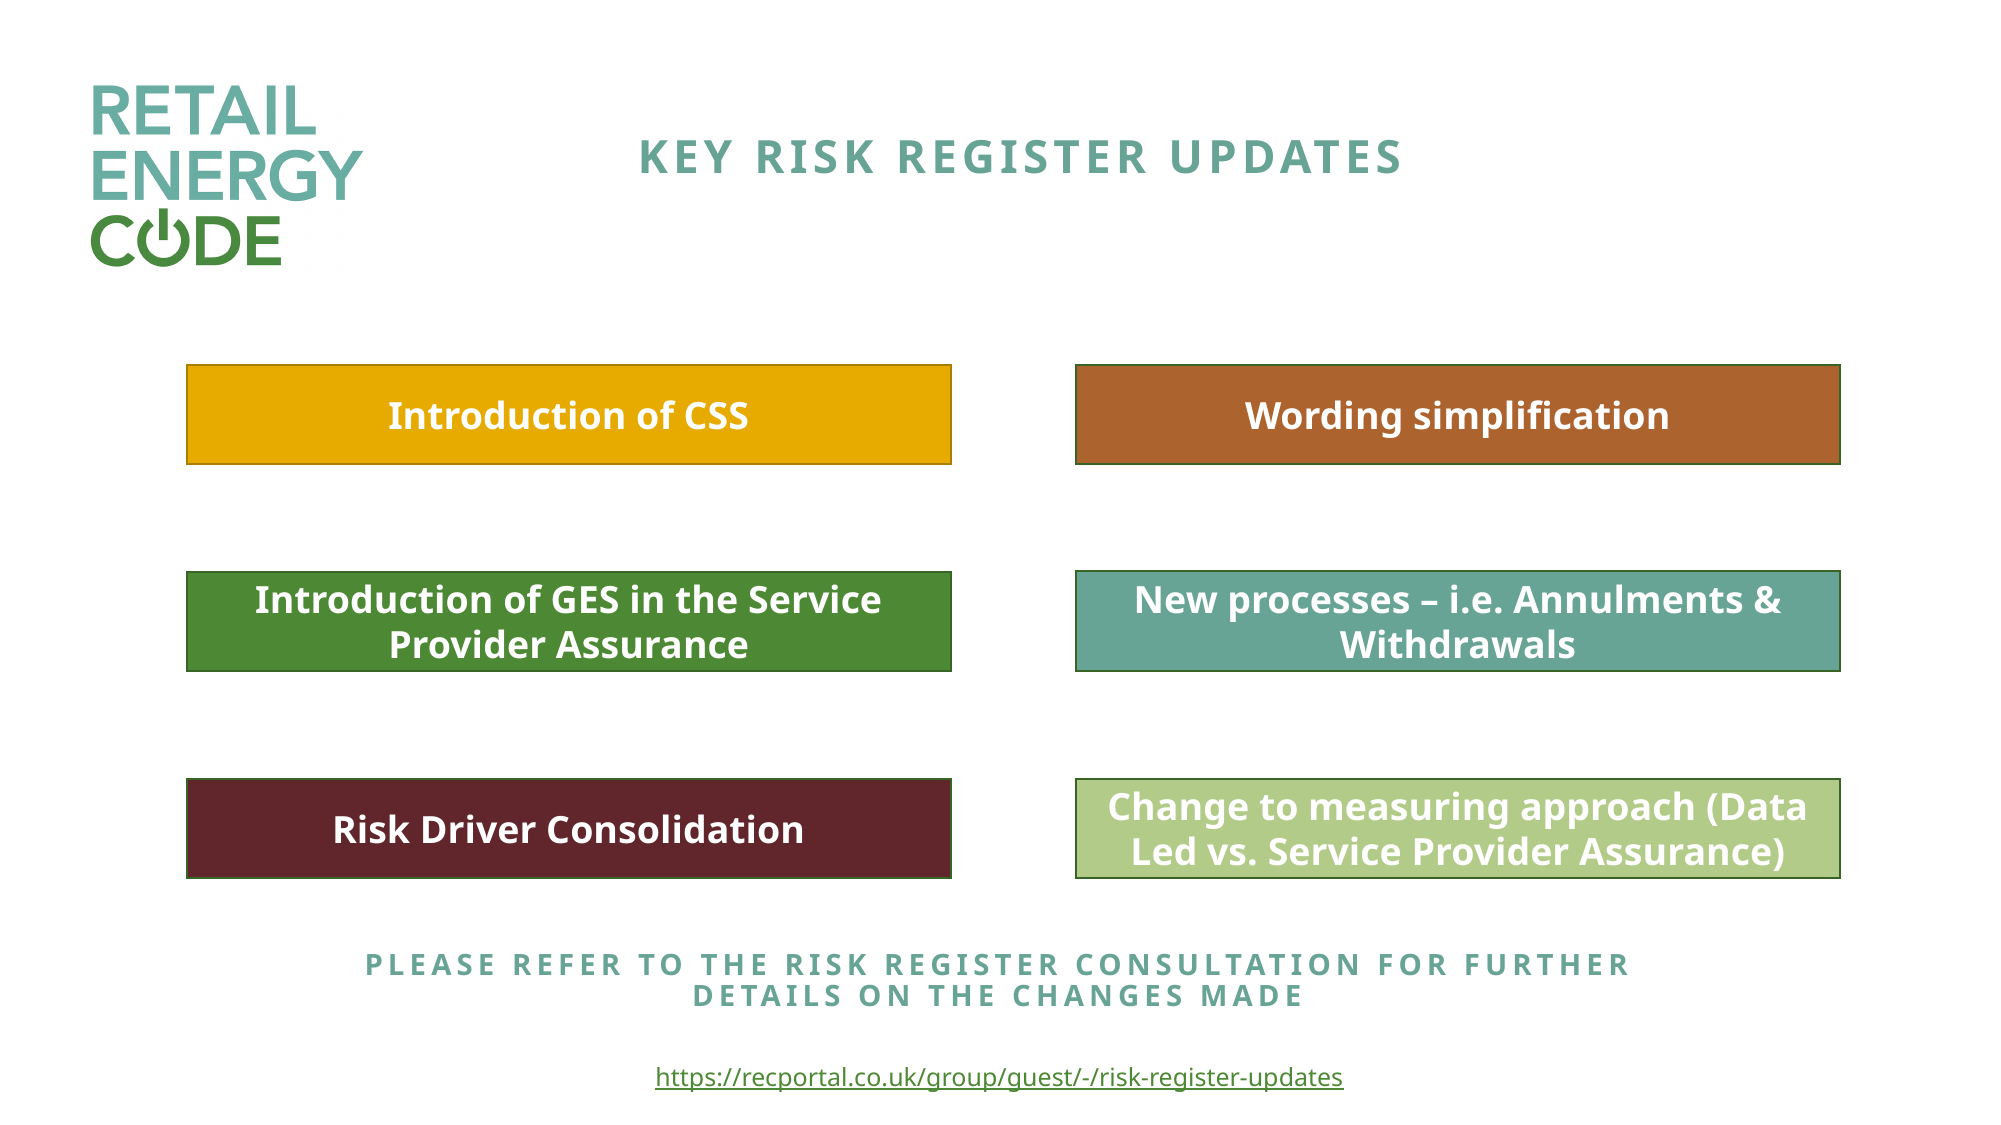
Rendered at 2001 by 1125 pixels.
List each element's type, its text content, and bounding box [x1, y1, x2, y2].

title Please refer to the risk register Consultation for further details on the changes made [327, 942, 1673, 1054]
text_box https://recportal.co.uk/group/guest/-/risk-register-updates [561, 1053, 1439, 1125]
text_box Risk Driver Consolidation [186, 778, 952, 879]
picture [89, 81, 365, 271]
text_box Change to measuring approach (Data Led vs. Service Provider Assurance) [1075, 778, 1841, 879]
text_box Introduction of GES in the Service Provider Assurance [186, 571, 952, 672]
text_box Introduction of CSS [186, 364, 952, 465]
text_box Wording simplification [1075, 364, 1841, 465]
text_box New processes – i.e. Annulments & Withdrawals [1075, 570, 1841, 672]
text_box Key Risk Register Updates [529, 126, 1510, 239]
